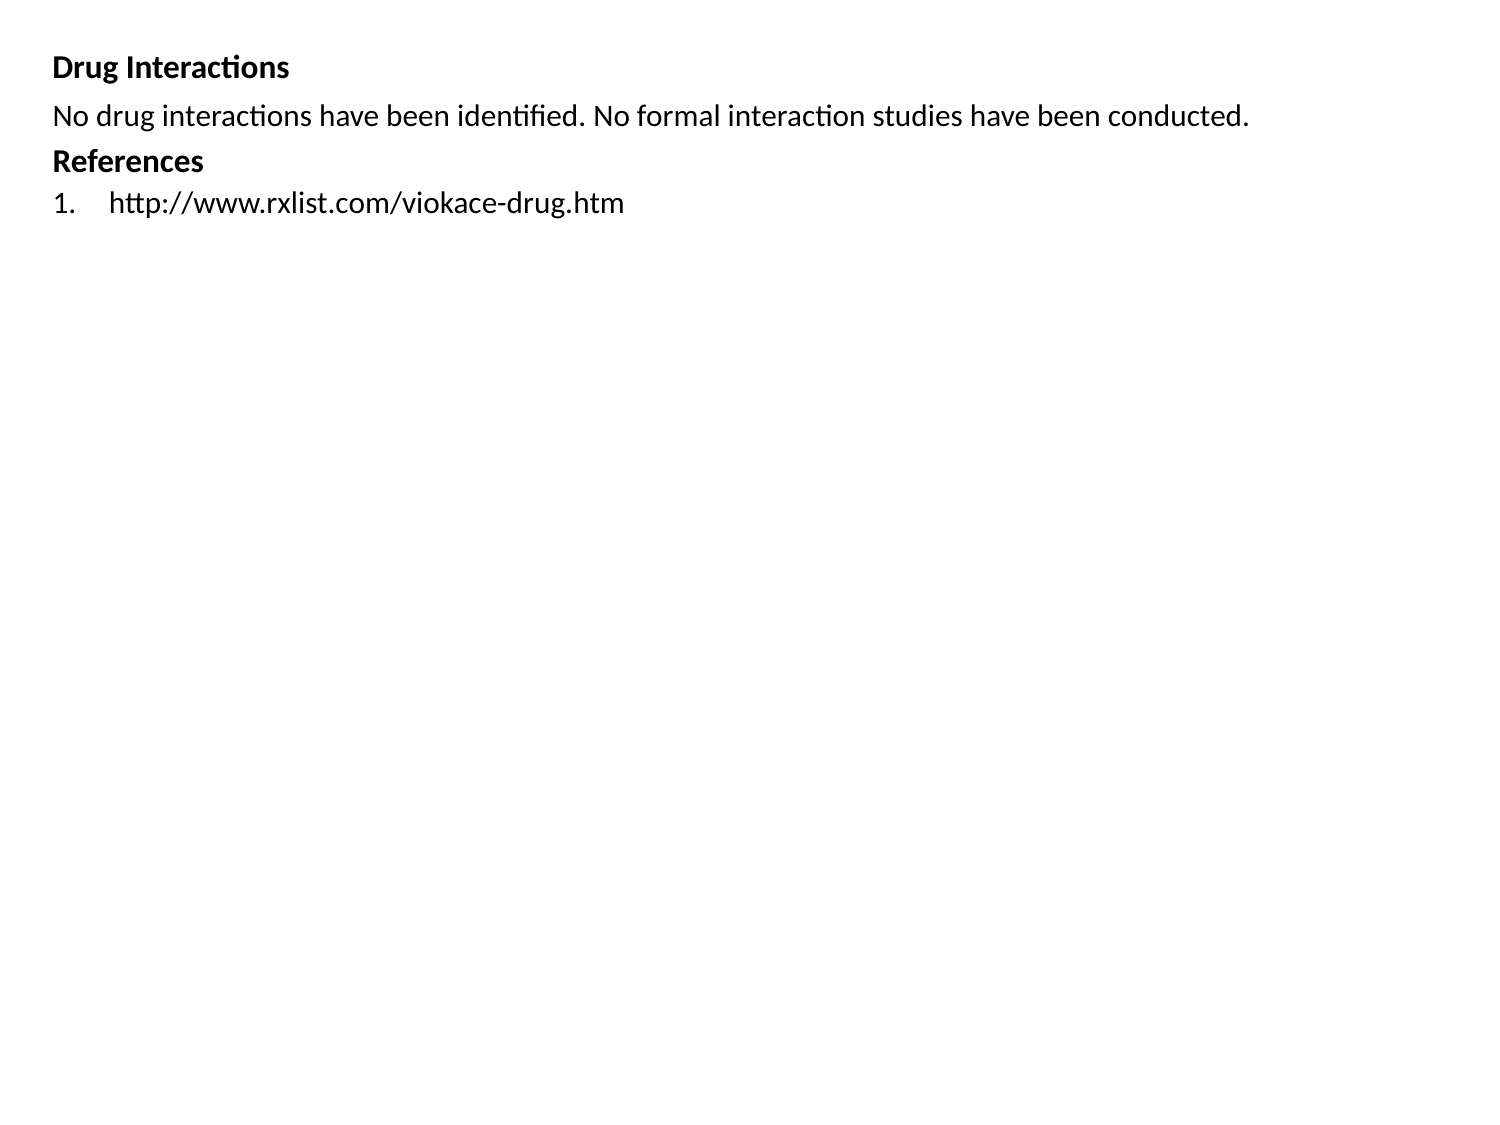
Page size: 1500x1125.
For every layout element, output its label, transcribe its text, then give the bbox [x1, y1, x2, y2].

text_box References [37, 138, 563, 174]
text_box No drug interactions have been identified. No formal interaction studies have been conducted. [37, 87, 1388, 138]
text_box http://www.rxlist.com/viokace-drug.htm [37, 174, 1388, 313]
text_box Drug Interactions [37, 37, 350, 87]
